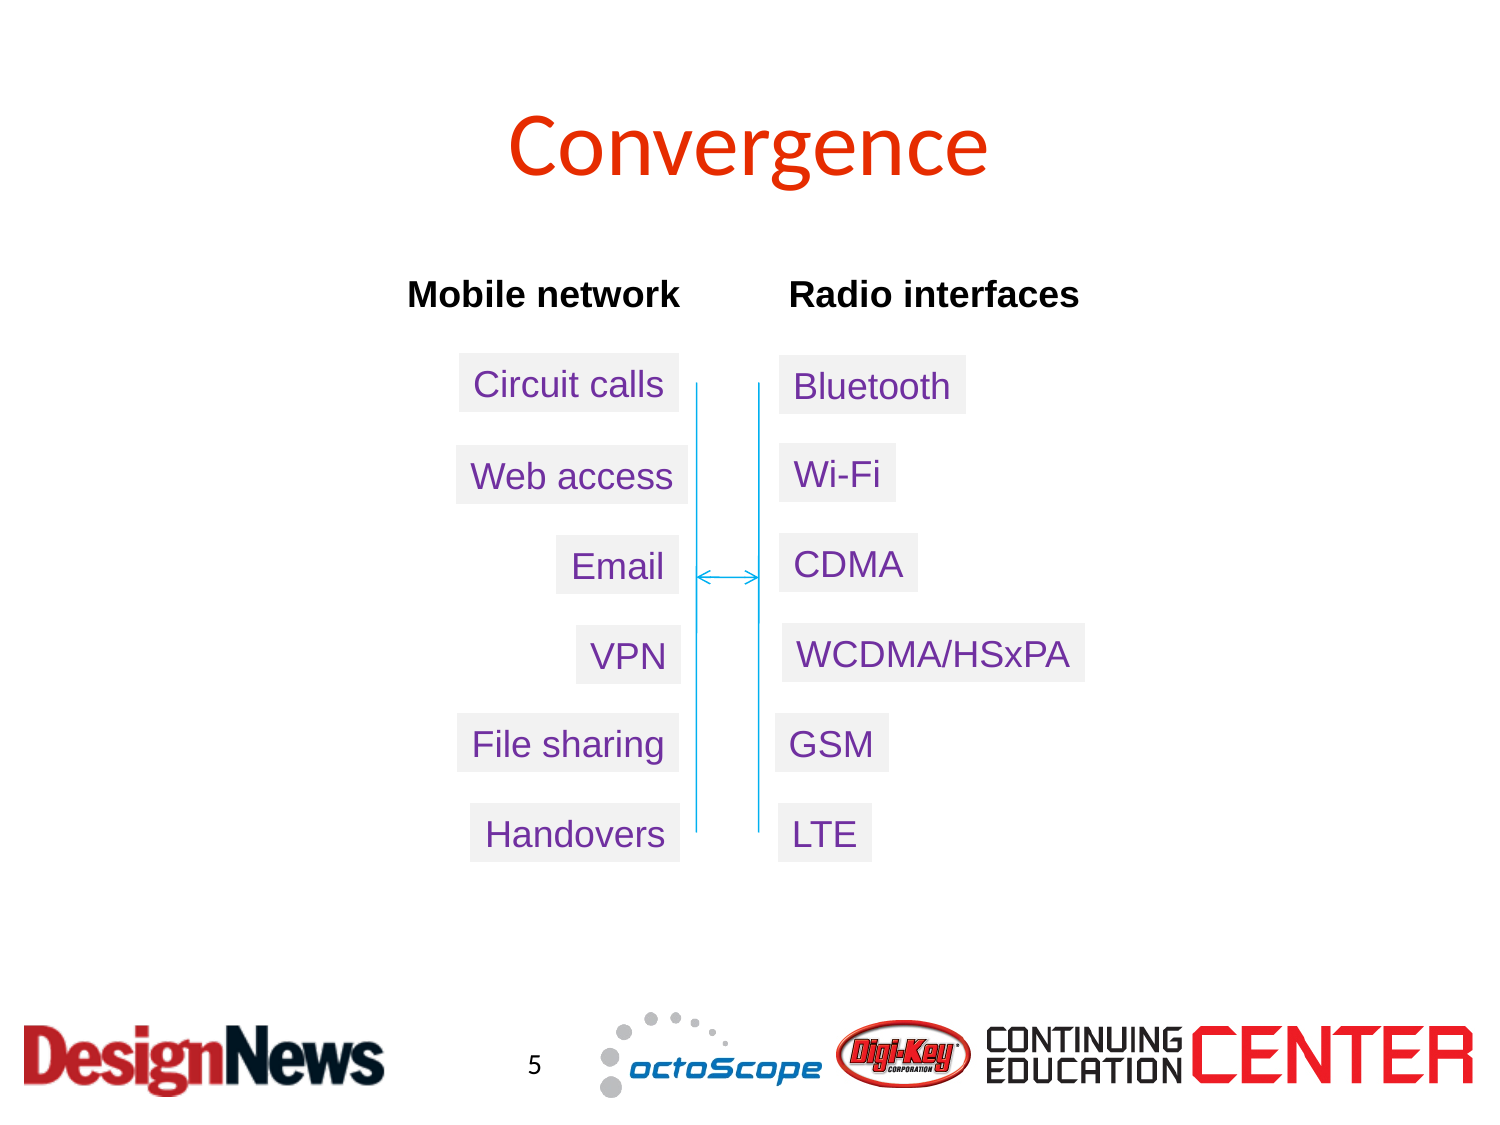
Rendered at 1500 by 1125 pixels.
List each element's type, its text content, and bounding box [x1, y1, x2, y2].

slide_number 5 [512, 1037, 863, 1098]
picture [24, 1024, 386, 1097]
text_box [390, 262, 1110, 864]
picture [836, 1020, 1475, 1088]
picture [600, 1012, 822, 1037]
title Convergence [75, 45, 1425, 233]
